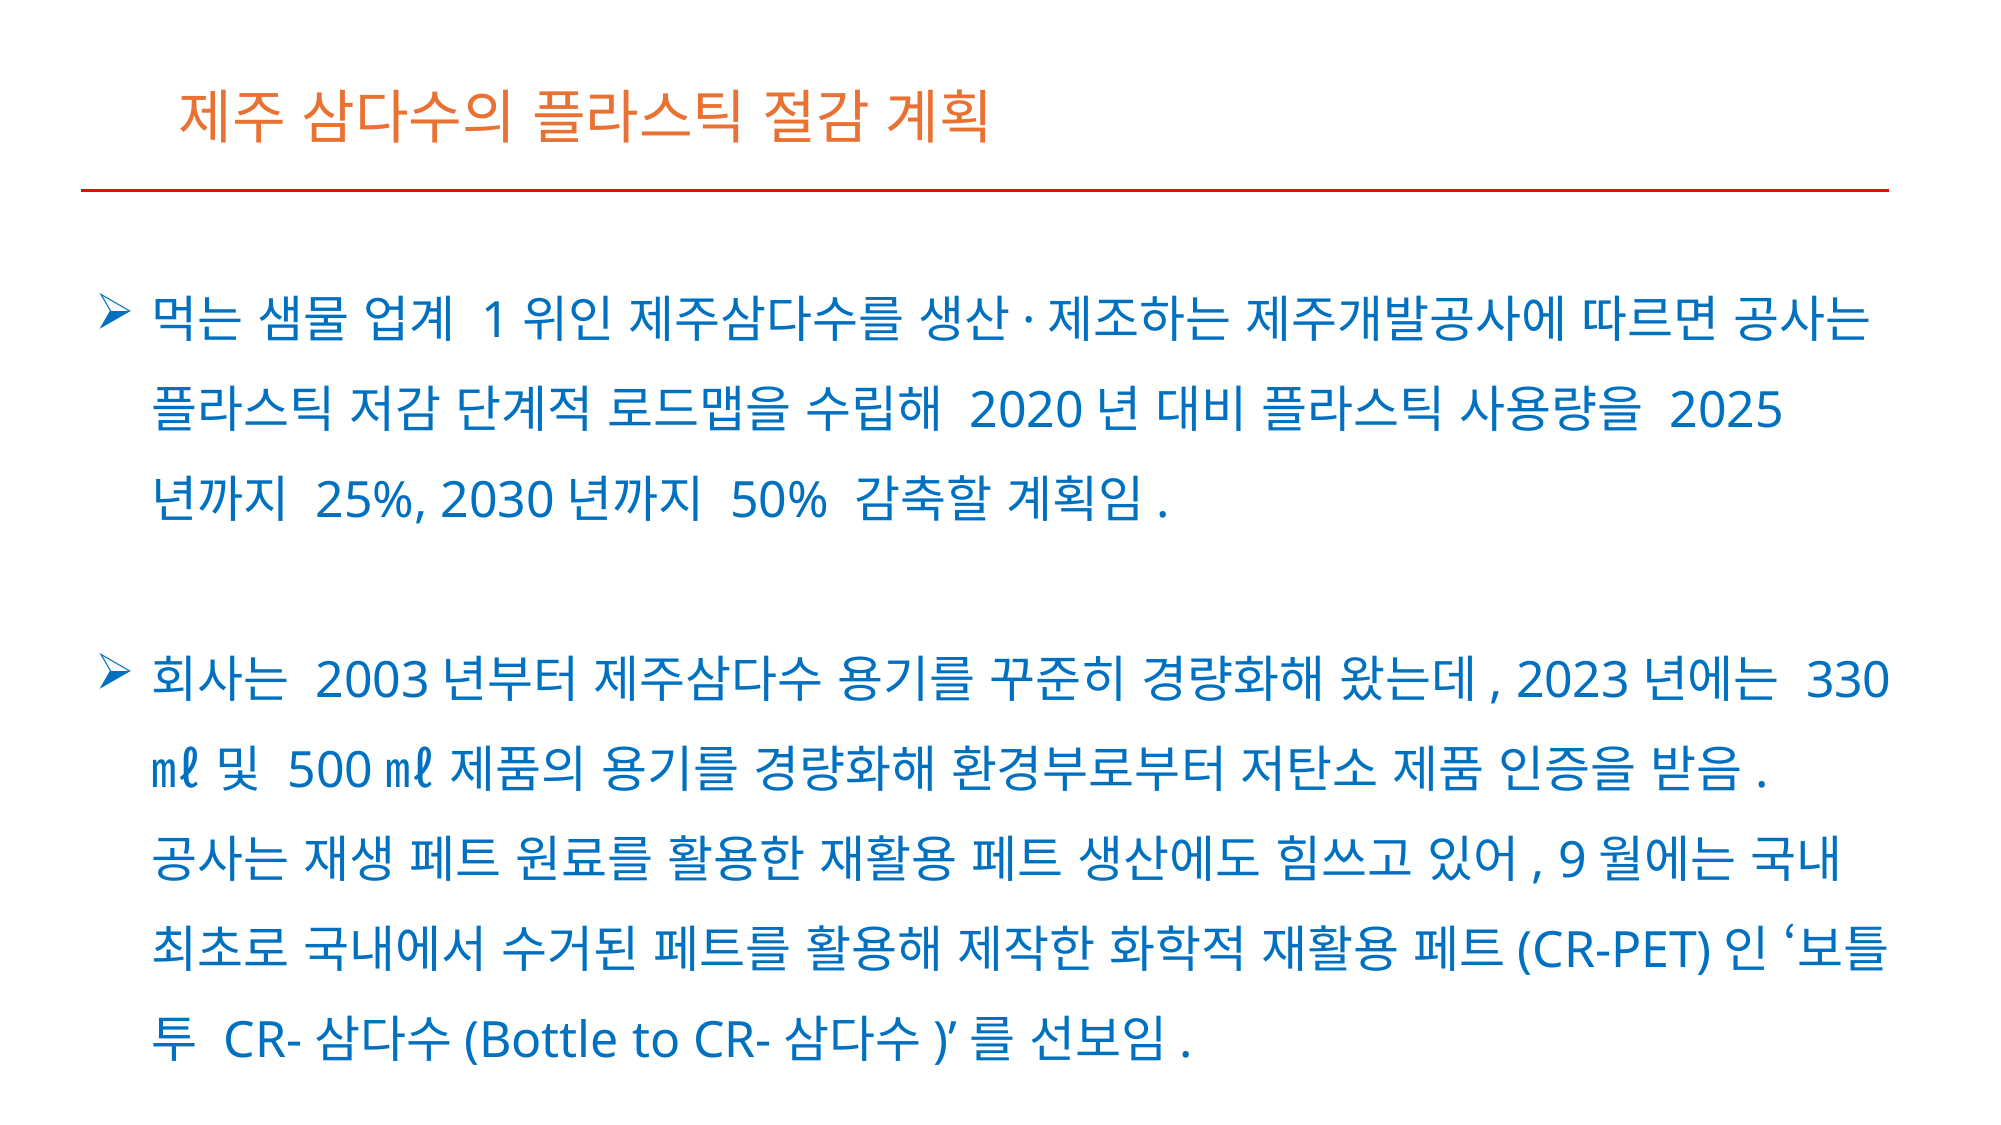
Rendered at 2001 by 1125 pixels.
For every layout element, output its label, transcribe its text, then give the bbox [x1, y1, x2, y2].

text_box 제주 삼다수의 플라스틱 절감 계획 [163, 72, 1008, 158]
text_box 먹는 샘물 업계 1위인 제주삼다수를 생산·제조하는 제주개발공사에 따르면 공사는 플라스틱 저감 단계적 로드맵을 수립해 2020년 대비 플라스틱 사용량을 2025년까지 25%, 2030년까지 50% 감축할 계획임. 회사는 2003년부터 제주삼다수 용기를 꾸준히 경량화해 왔는데, 2023년에는 330㎖ 및 500㎖ 제품의 용기를 경량화해 환경부로부터 저탄소 제품 인증을 받음. 공사는 재생 페트 원료를 활용한 재활용 페트 생산에도 힘쓰고 있어, 9월에는 국내 최초로 국내에서 수거된 페트를 활용해 제작한 화학적 재활용 페트(CR-PET)인 ‘보틀 투 CR-삼다수(Bottle to CR-삼다수)’를 선보임. [80, 249, 1924, 1125]
